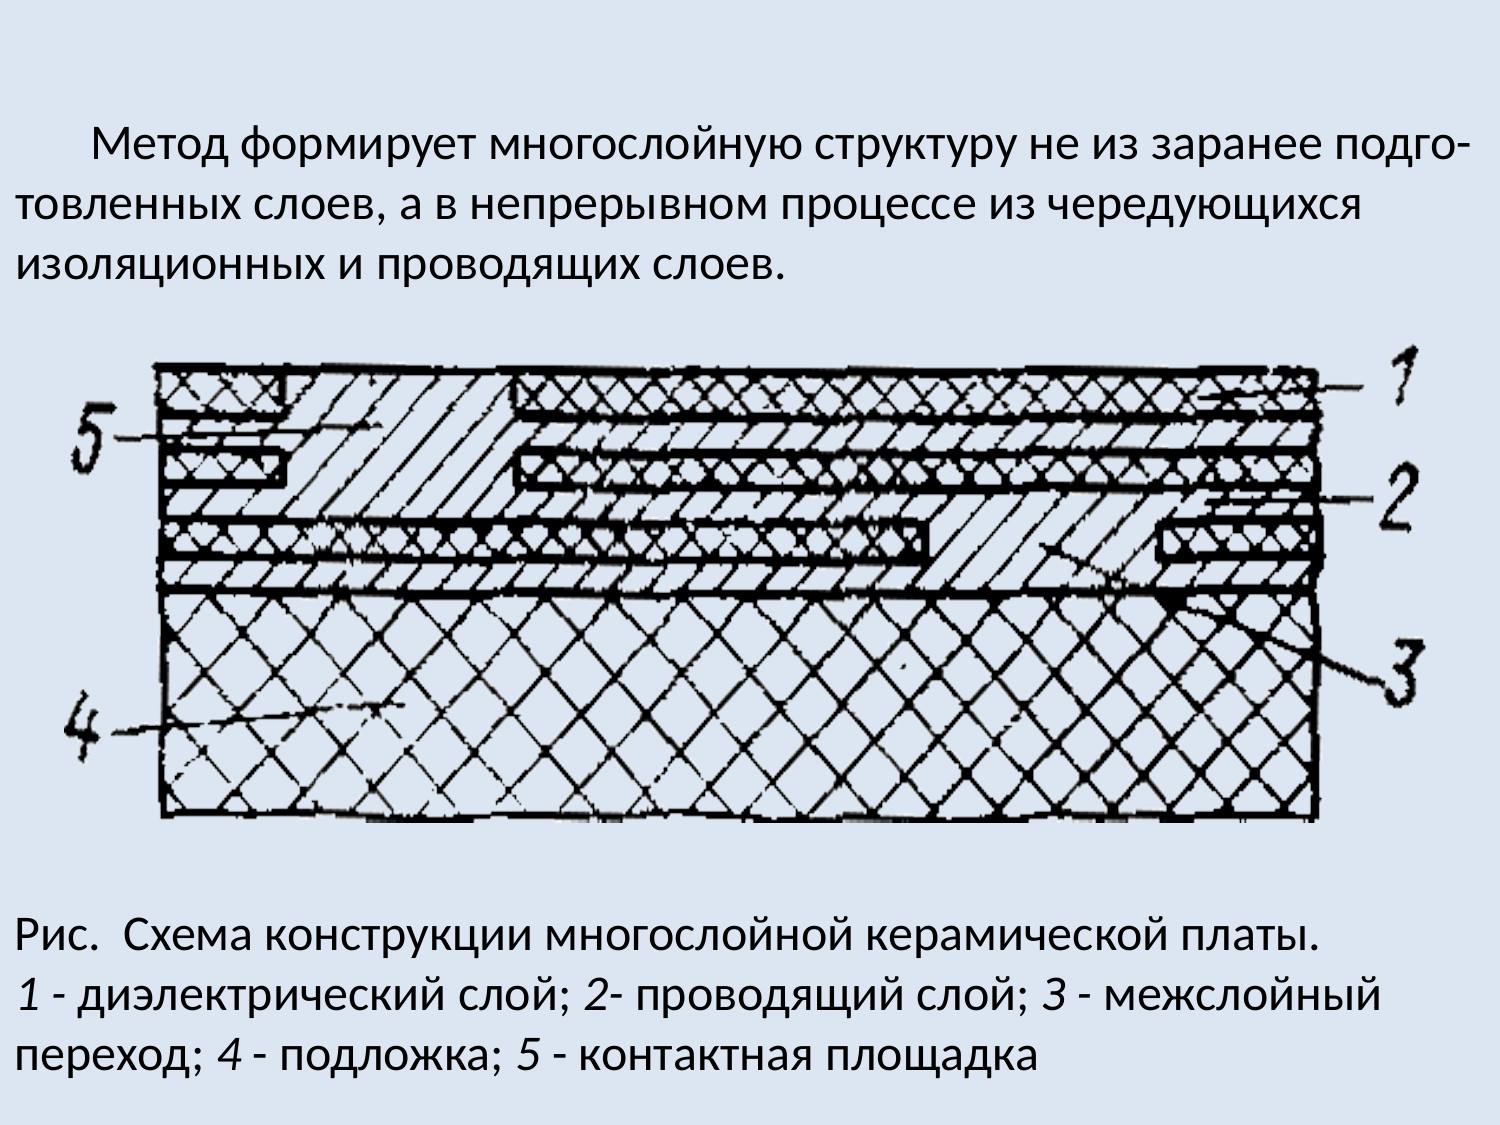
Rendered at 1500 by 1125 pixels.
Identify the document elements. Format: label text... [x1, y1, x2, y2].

picture [64, 337, 1436, 823]
list Метод формирует многослойную структуру не из заранее подго-товленных слоев, а в непрерывном процессе из чередующихся изоляционных и проводящих слоев. [0, 101, 1500, 327]
text_box Рис. Схема конструкции многослойной керамической платы. 1 - диэлектрический слой; 2- проводящий слой; З - межслойный переход; 4 - подложка; 5 - контактная площадка [0, 893, 1500, 1088]
